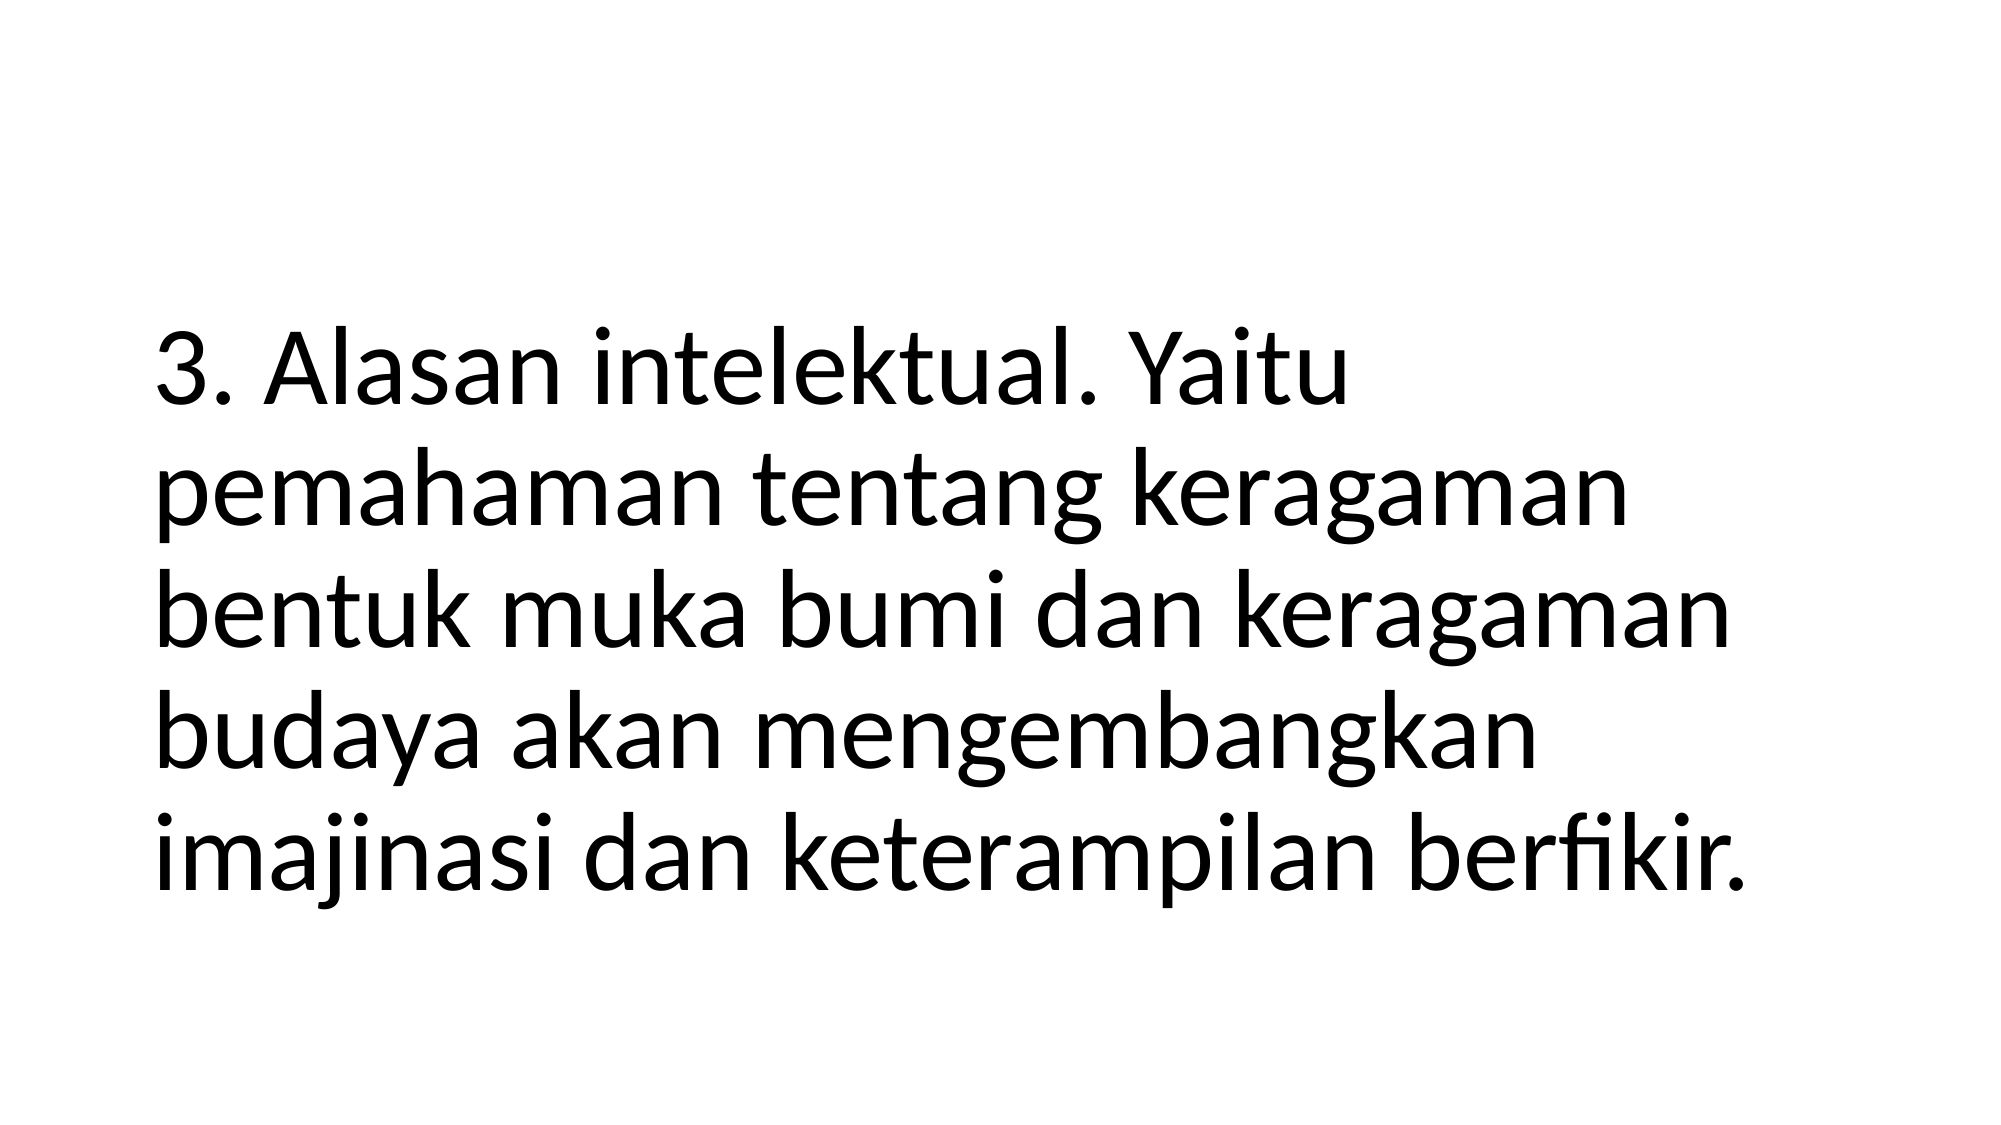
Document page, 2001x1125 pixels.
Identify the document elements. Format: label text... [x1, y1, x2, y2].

list 3. Alasan intelektual. Yaitu pemahaman tentang keragaman bentuk muka bumi dan keragaman budaya akan mengembangkan imajinasi dan keterampilan berfikir. [137, 299, 1863, 1014]
